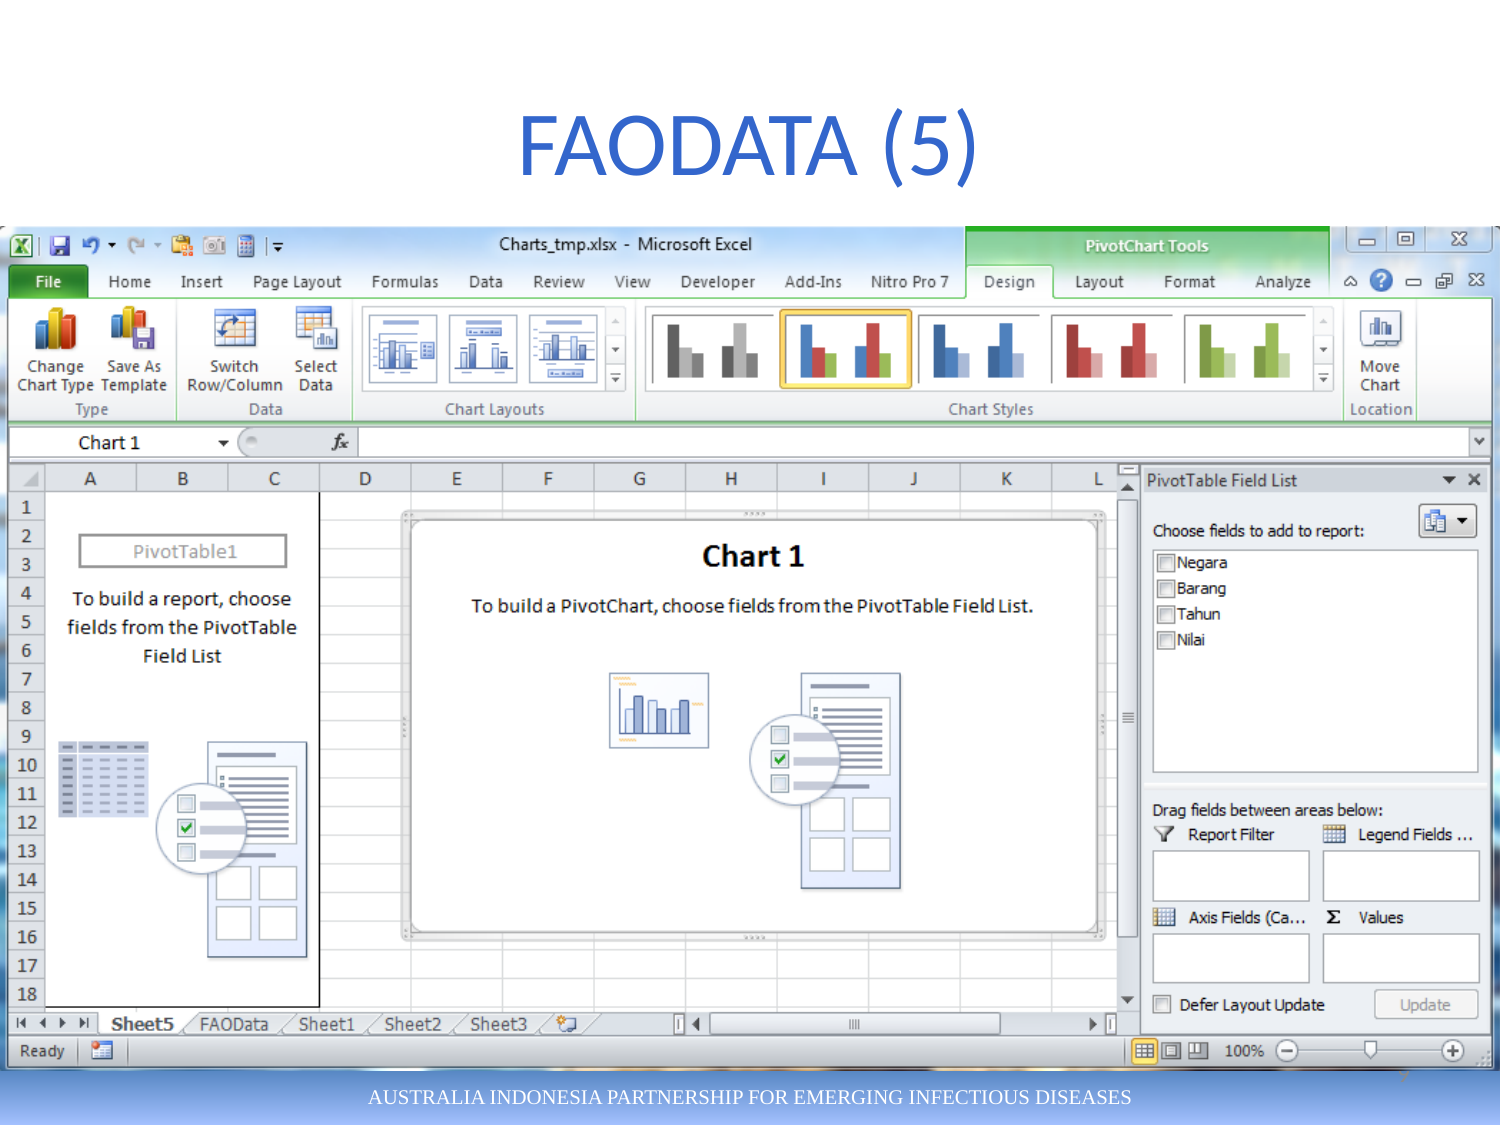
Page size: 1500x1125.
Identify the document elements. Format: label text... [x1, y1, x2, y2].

slide_number 9 [1074, 1080, 1425, 1103]
picture [0, 226, 1500, 1071]
title FAODATA (5) [75, 45, 1425, 224]
